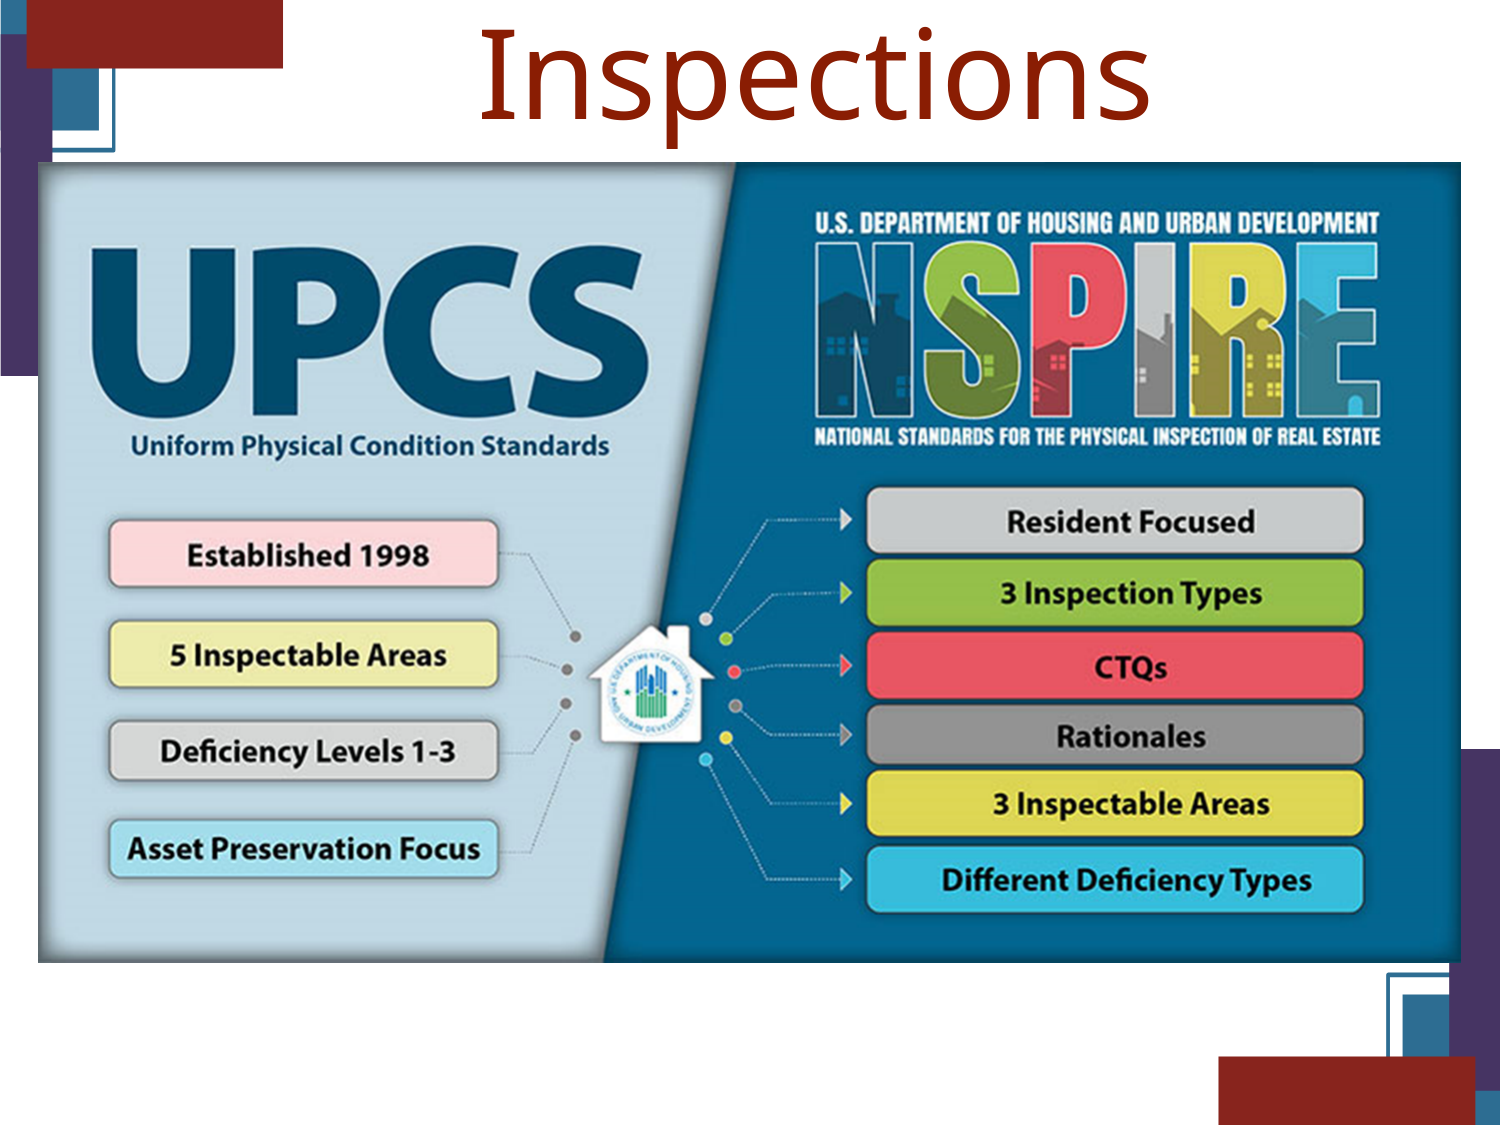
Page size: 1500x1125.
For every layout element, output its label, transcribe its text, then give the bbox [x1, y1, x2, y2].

picture [0, 0, 1500, 1125]
text_box Inspections [462, 0, 1213, 153]
